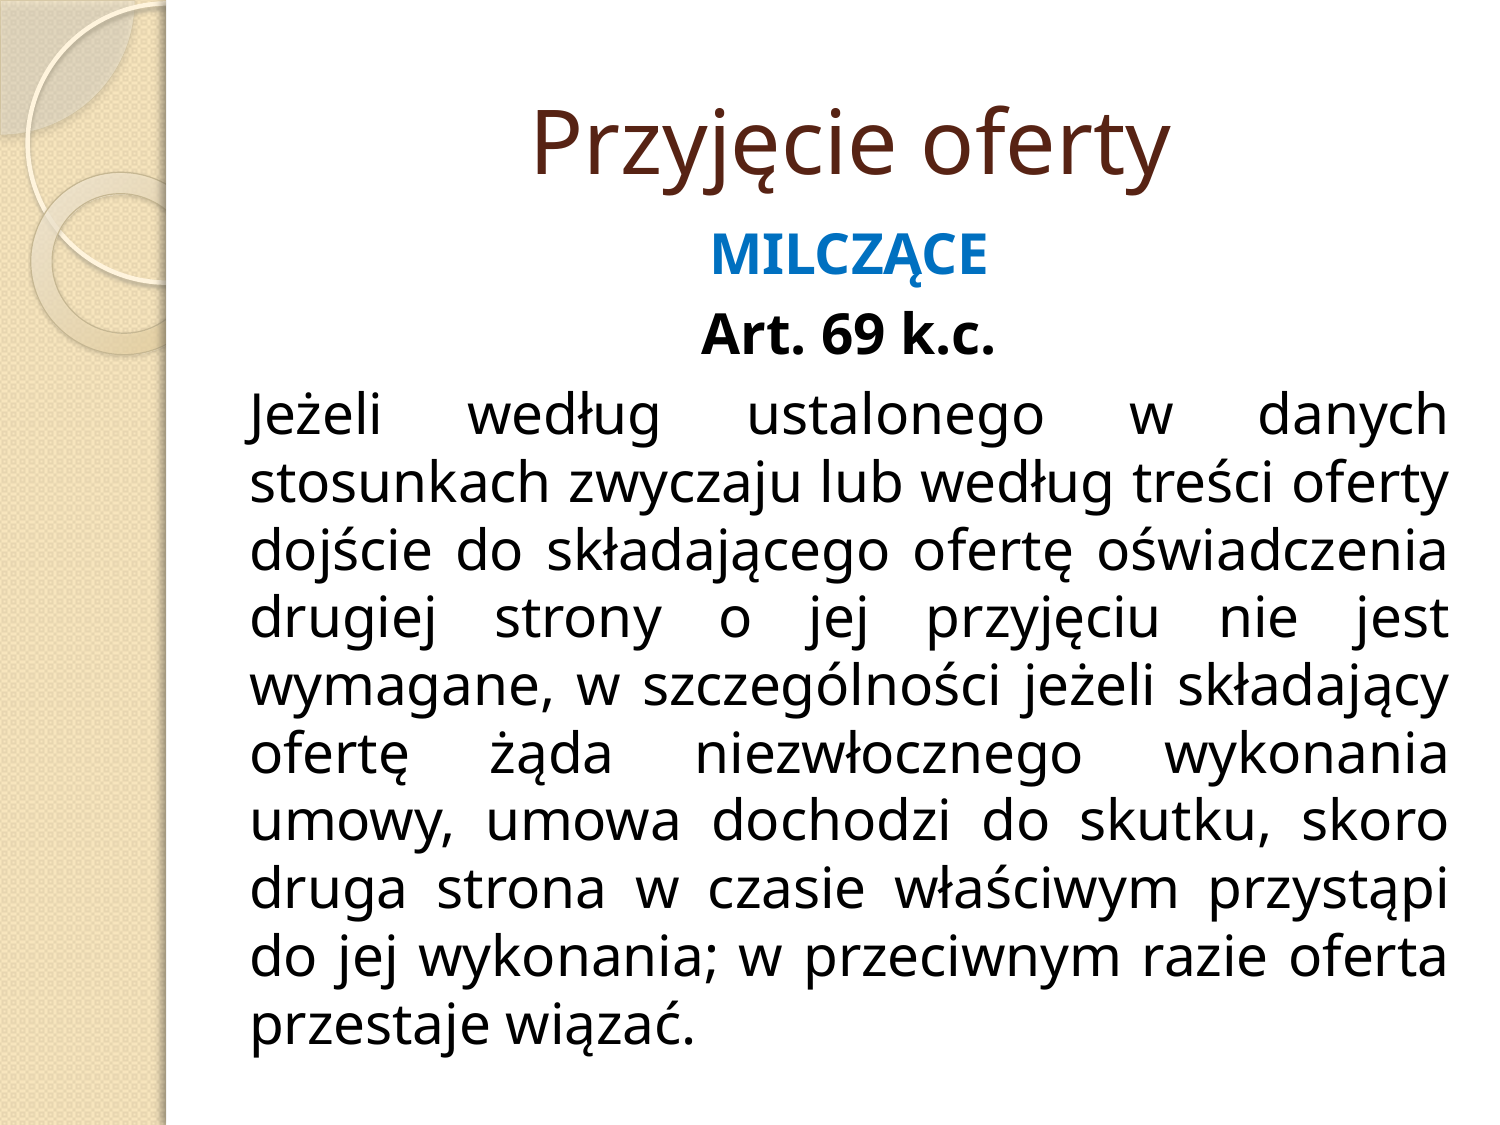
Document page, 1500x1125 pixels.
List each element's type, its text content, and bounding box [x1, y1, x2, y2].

title Przyjęcie oferty [235, 45, 1466, 233]
list MILCZĄCE Art. 69 k.c. Jeżeli według ustalonego w danych stosunkach zwyczaju lub według treści oferty dojście do składającego ofertę oświadczenia drugiej strony o jej przyjęciu nie jest wymagane, w szczególności jeżeli składający ofertę żąda niezwłocznego wykonania umowy, umowa dochodzi do skutku, skoro druga strona w czasie właściwym przystąpi do jej wykonania; w przeciwnym razie oferta przestaje wiązać. [234, 210, 1465, 1067]
